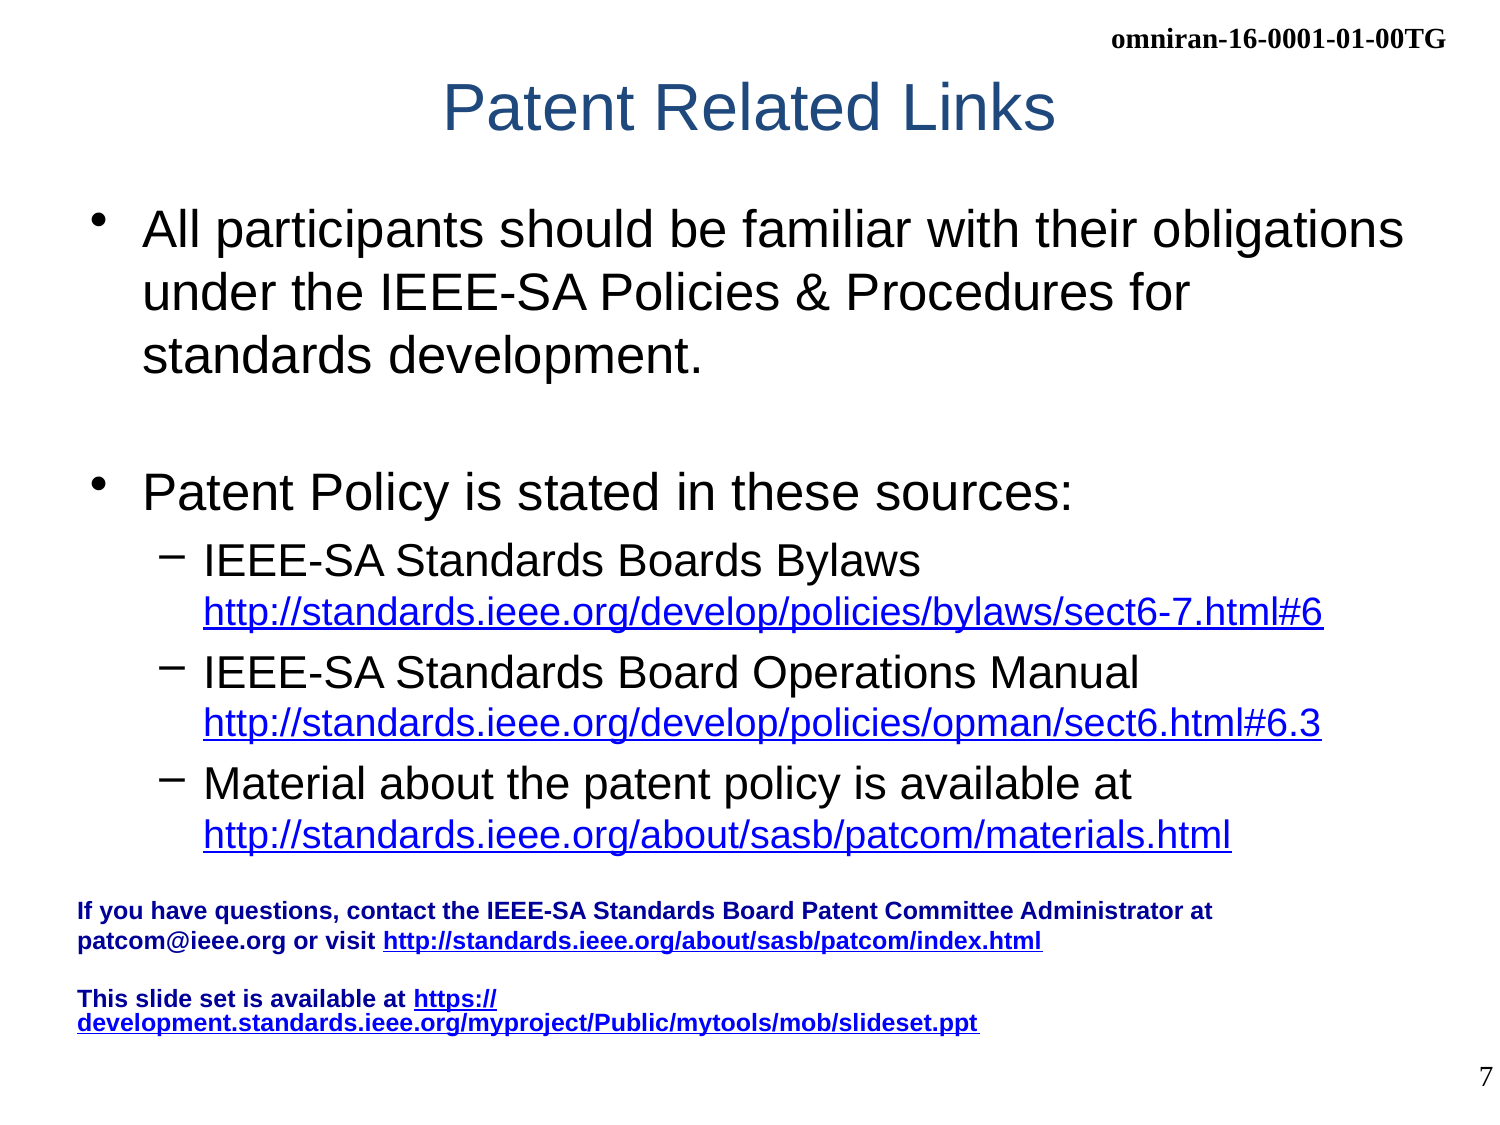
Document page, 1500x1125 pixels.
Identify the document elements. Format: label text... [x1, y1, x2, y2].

title Patent Related Links [75, 45, 1425, 163]
text_box If you have questions, contact the IEEE-SA Standards Board Patent Committee Administrator at patcom@ieee.org or visit http://standards.ieee.org/about/sasb/patcom/index.html This slide set is available at https://development.standards.ieee.org/myproject/Public/mytools/mob/slideset.ppt [62, 887, 1413, 1044]
list All participants should be familiar with their obligations under the IEEE-SA Policies & Procedures for standards development. Patent Policy is stated in these sources: IEEE-SA Standards Boards Bylaws http://standards.ieee.org/develop/policies/bylaws/sect6-7.html#6 IEEE-SA Standards Board Operations Manual http://standards.ieee.org/develop/policies/opman/sect6.html#6.3 Material about the patent policy is available at http://standards.ieee.org/about/sasb/patcom/materials.html [75, 187, 1425, 875]
